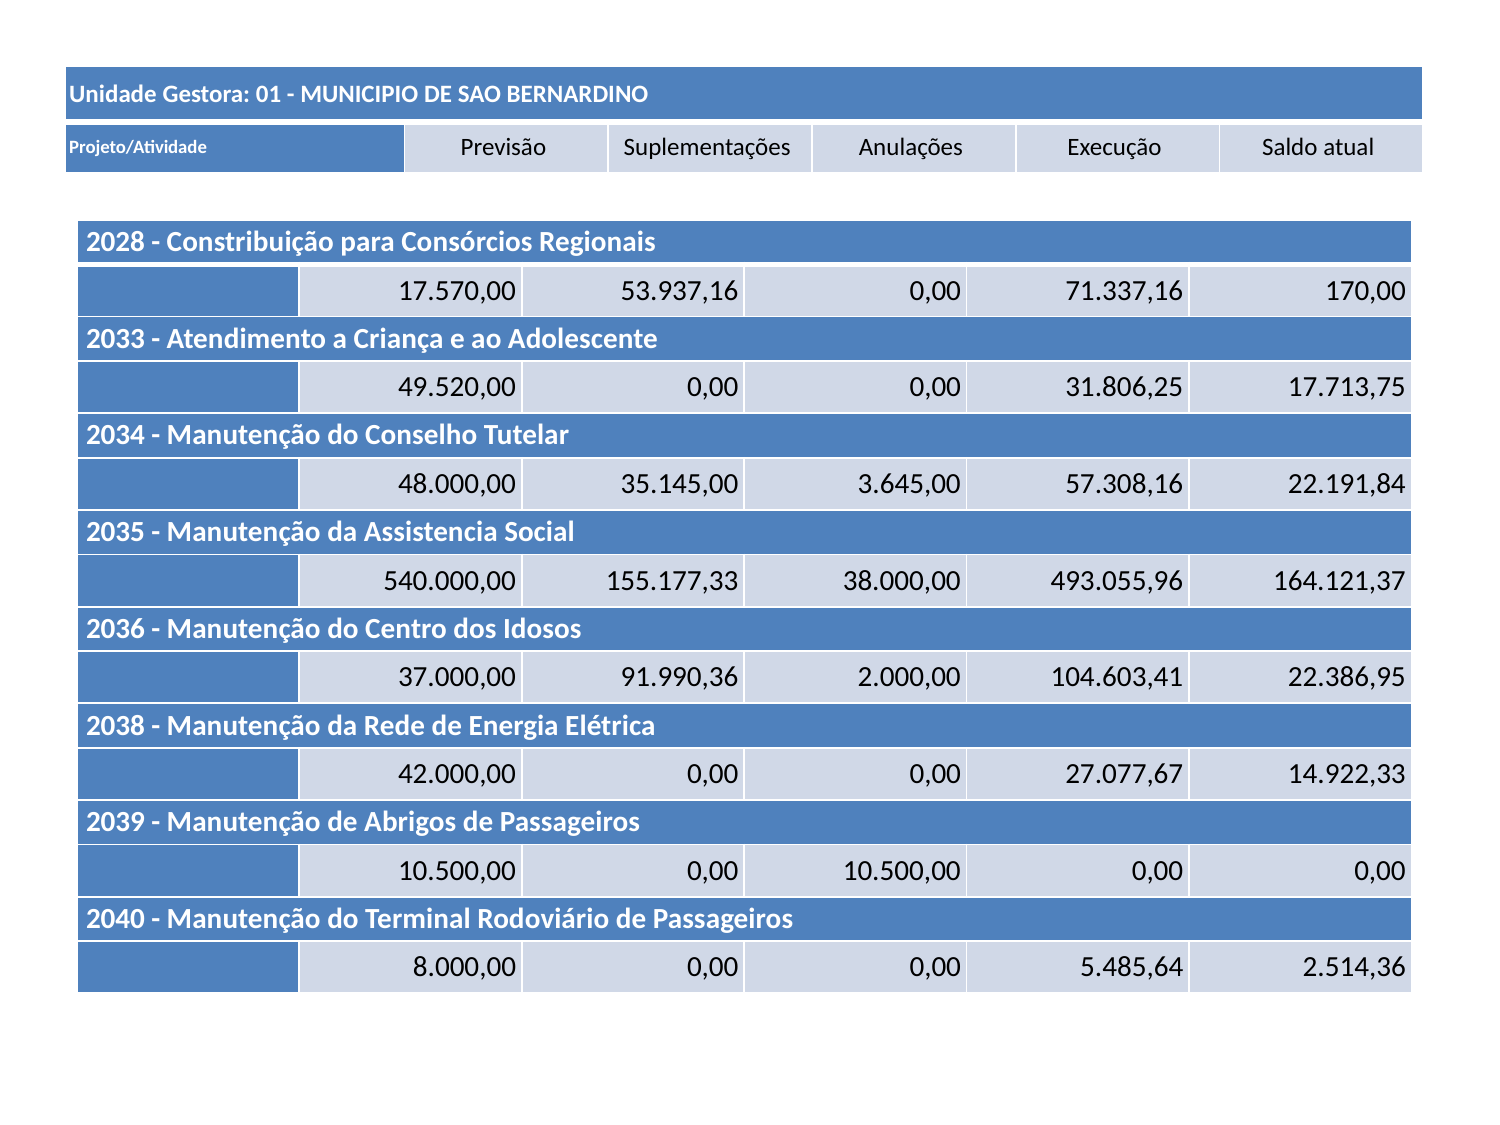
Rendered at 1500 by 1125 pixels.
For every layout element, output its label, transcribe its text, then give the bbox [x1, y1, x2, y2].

table_cell 540.000,00 [300, 555, 521, 606]
table_cell 2.000,00 [745, 652, 966, 702]
table_cell 31.806,25 [967, 362, 1188, 412]
table_header 2028 - Constribuição para Consórcios Regionais [78, 221, 1411, 262]
table_cell Anulações [813, 125, 1015, 172]
table_cell 2033 - Atendimento a Criança e ao Adolescente [78, 317, 1411, 360]
table_cell 17.570,00 [300, 267, 521, 316]
table_cell Execução [1017, 125, 1219, 172]
table_cell 91.990,36 [523, 652, 743, 702]
table_cell 8.000,00 [300, 942, 521, 992]
table_cell Projeto/Atividade [66, 125, 404, 172]
table_cell [78, 555, 298, 606]
table_cell 2036 - Manutenção do Centro dos Idosos [78, 608, 1411, 650]
table_cell [78, 267, 298, 316]
table_cell 53.937,16 [523, 267, 743, 316]
table_header Unidade Gestora: 01 - MUNICIPIO DE SAO BERNARDINO [66, 67, 1422, 119]
table_cell [78, 942, 298, 992]
table_cell 3.645,00 [745, 459, 966, 509]
table_cell 10.500,00 [300, 845, 521, 896]
table_cell 0,00 [523, 942, 743, 992]
table_cell 42.000,00 [300, 749, 521, 799]
table_cell [78, 652, 298, 702]
table_cell 49.520,00 [300, 362, 521, 412]
table_cell [78, 749, 298, 799]
table_cell 0,00 [745, 749, 966, 799]
table_cell 2038 - Manutenção da Rede de Energia Elétrica [78, 704, 1411, 747]
table_cell 2040 - Manutenção do Terminal Rodoviário de Passageiros [78, 898, 1411, 940]
table_cell Previsão [405, 125, 607, 172]
table_cell 2034 - Manutenção do Conselho Tutelar [78, 414, 1411, 457]
table_cell [78, 845, 298, 896]
table_cell 48.000,00 [300, 459, 521, 509]
table_cell 0,00 [523, 845, 743, 896]
table_cell Saldo atual [1220, 125, 1422, 172]
table_cell [78, 459, 298, 509]
table_cell 164.121,37 [1190, 555, 1411, 606]
table_cell 2039 - Manutenção de Abrigos de Passageiros [78, 801, 1411, 844]
table_cell 57.308,16 [967, 459, 1188, 509]
table_cell 17.713,75 [1190, 362, 1411, 412]
table_cell 71.337,16 [967, 267, 1188, 316]
table_cell Suplementações [609, 125, 811, 172]
table_cell 155.177,33 [523, 555, 743, 606]
table_cell 0,00 [967, 845, 1188, 896]
table_cell 0,00 [745, 267, 966, 316]
table_cell 27.077,67 [967, 749, 1188, 799]
table_cell 22.386,95 [1190, 652, 1411, 702]
table_cell 14.922,33 [1190, 749, 1411, 799]
table_cell 0,00 [745, 942, 966, 992]
table_cell 2.514,36 [1190, 942, 1411, 992]
table_cell 0,00 [523, 749, 743, 799]
table_cell 104.603,41 [967, 652, 1188, 702]
table_cell [78, 362, 298, 412]
table_cell 0,00 [1190, 845, 1411, 896]
table_cell 2035 - Manutenção da Assistencia Social [78, 511, 1411, 554]
table_cell 22.191,84 [1190, 459, 1411, 509]
table_cell 38.000,00 [745, 555, 966, 606]
table_cell 170,00 [1190, 267, 1411, 316]
table_cell 37.000,00 [300, 652, 521, 702]
table_cell 10.500,00 [745, 845, 966, 896]
table_cell 0,00 [745, 362, 966, 412]
table_cell 35.145,00 [523, 459, 743, 509]
table_cell 493.055,96 [967, 555, 1188, 606]
table_cell 5.485,64 [967, 942, 1188, 992]
table_cell 0,00 [523, 362, 743, 412]
